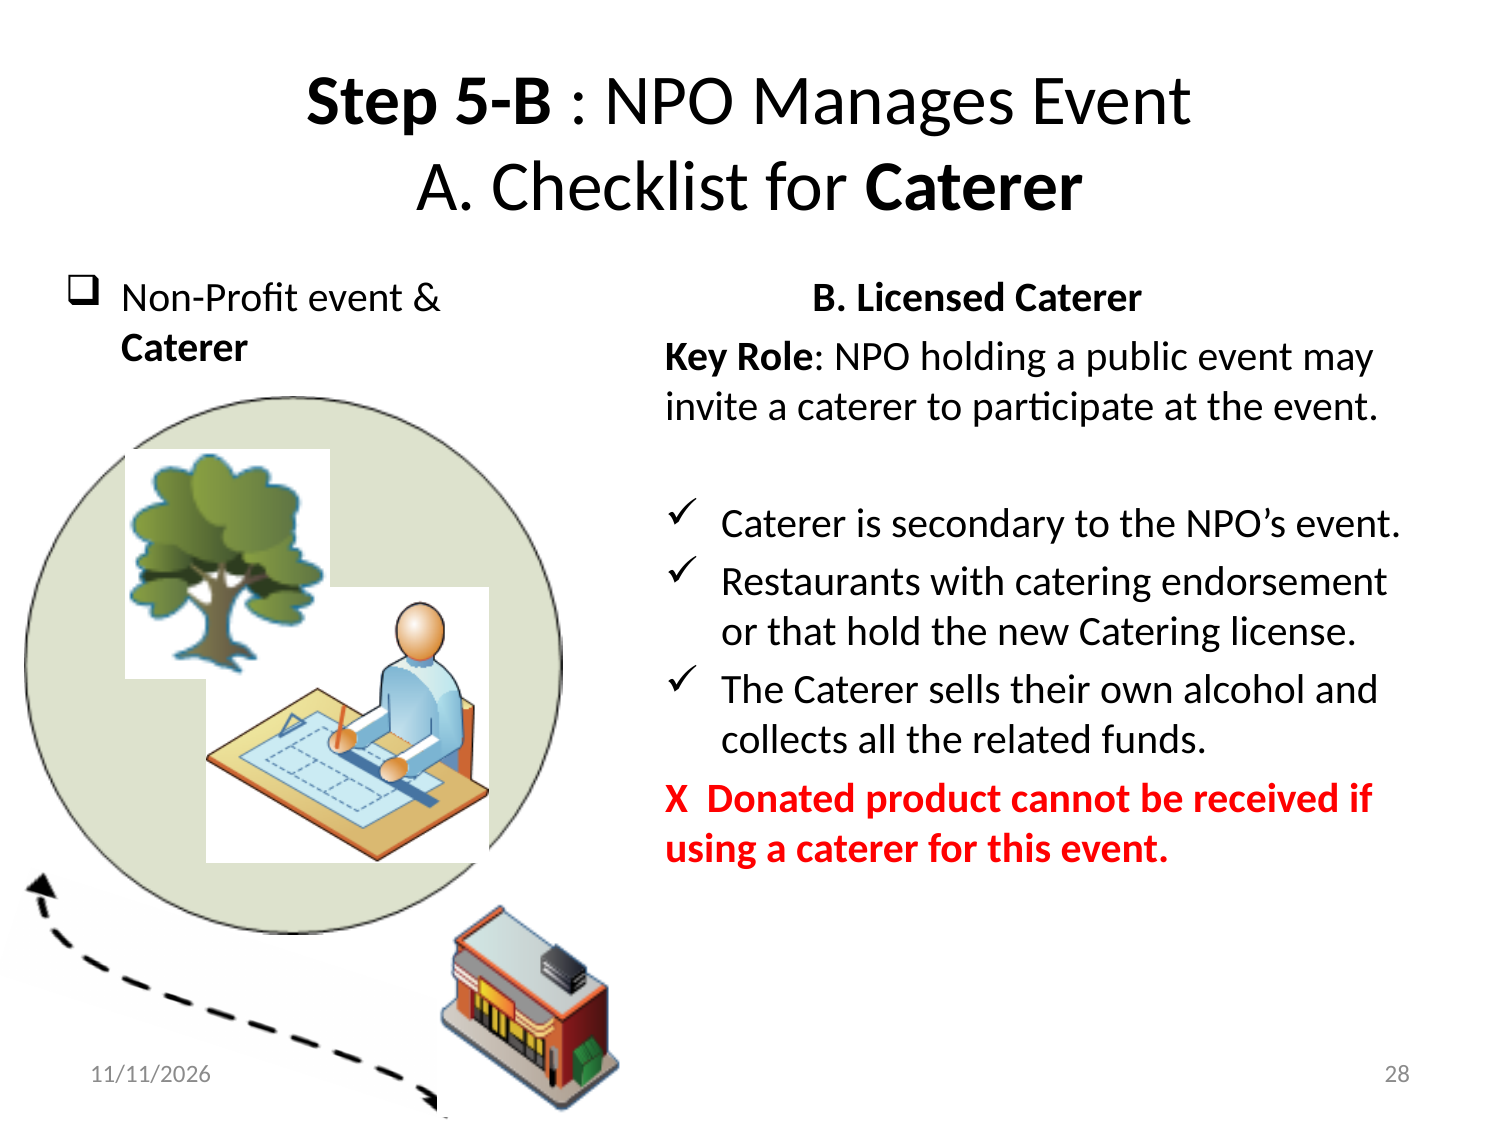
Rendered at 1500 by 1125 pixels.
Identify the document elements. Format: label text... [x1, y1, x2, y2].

title Step 5-B : NPO Manages Event A. Checklist for Caterer [75, 45, 1425, 233]
list B. Licensed Caterer Key Role: NPO holding a public event may invite a caterer to participate at the event. Caterer is secondary to the NPO’s event. Restaurants with catering endorsement or that hold the new Catering license. The Caterer sells their own alcohol and collects all the related funds. X Donated product cannot be received if using a caterer for this event. [650, 262, 1425, 1050]
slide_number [75, 1058, 391, 1103]
list Non-Profit event & Caterer [50, 262, 563, 396]
slide_number 28 [1074, 1042, 1425, 1103]
picture [0, 396, 626, 1119]
